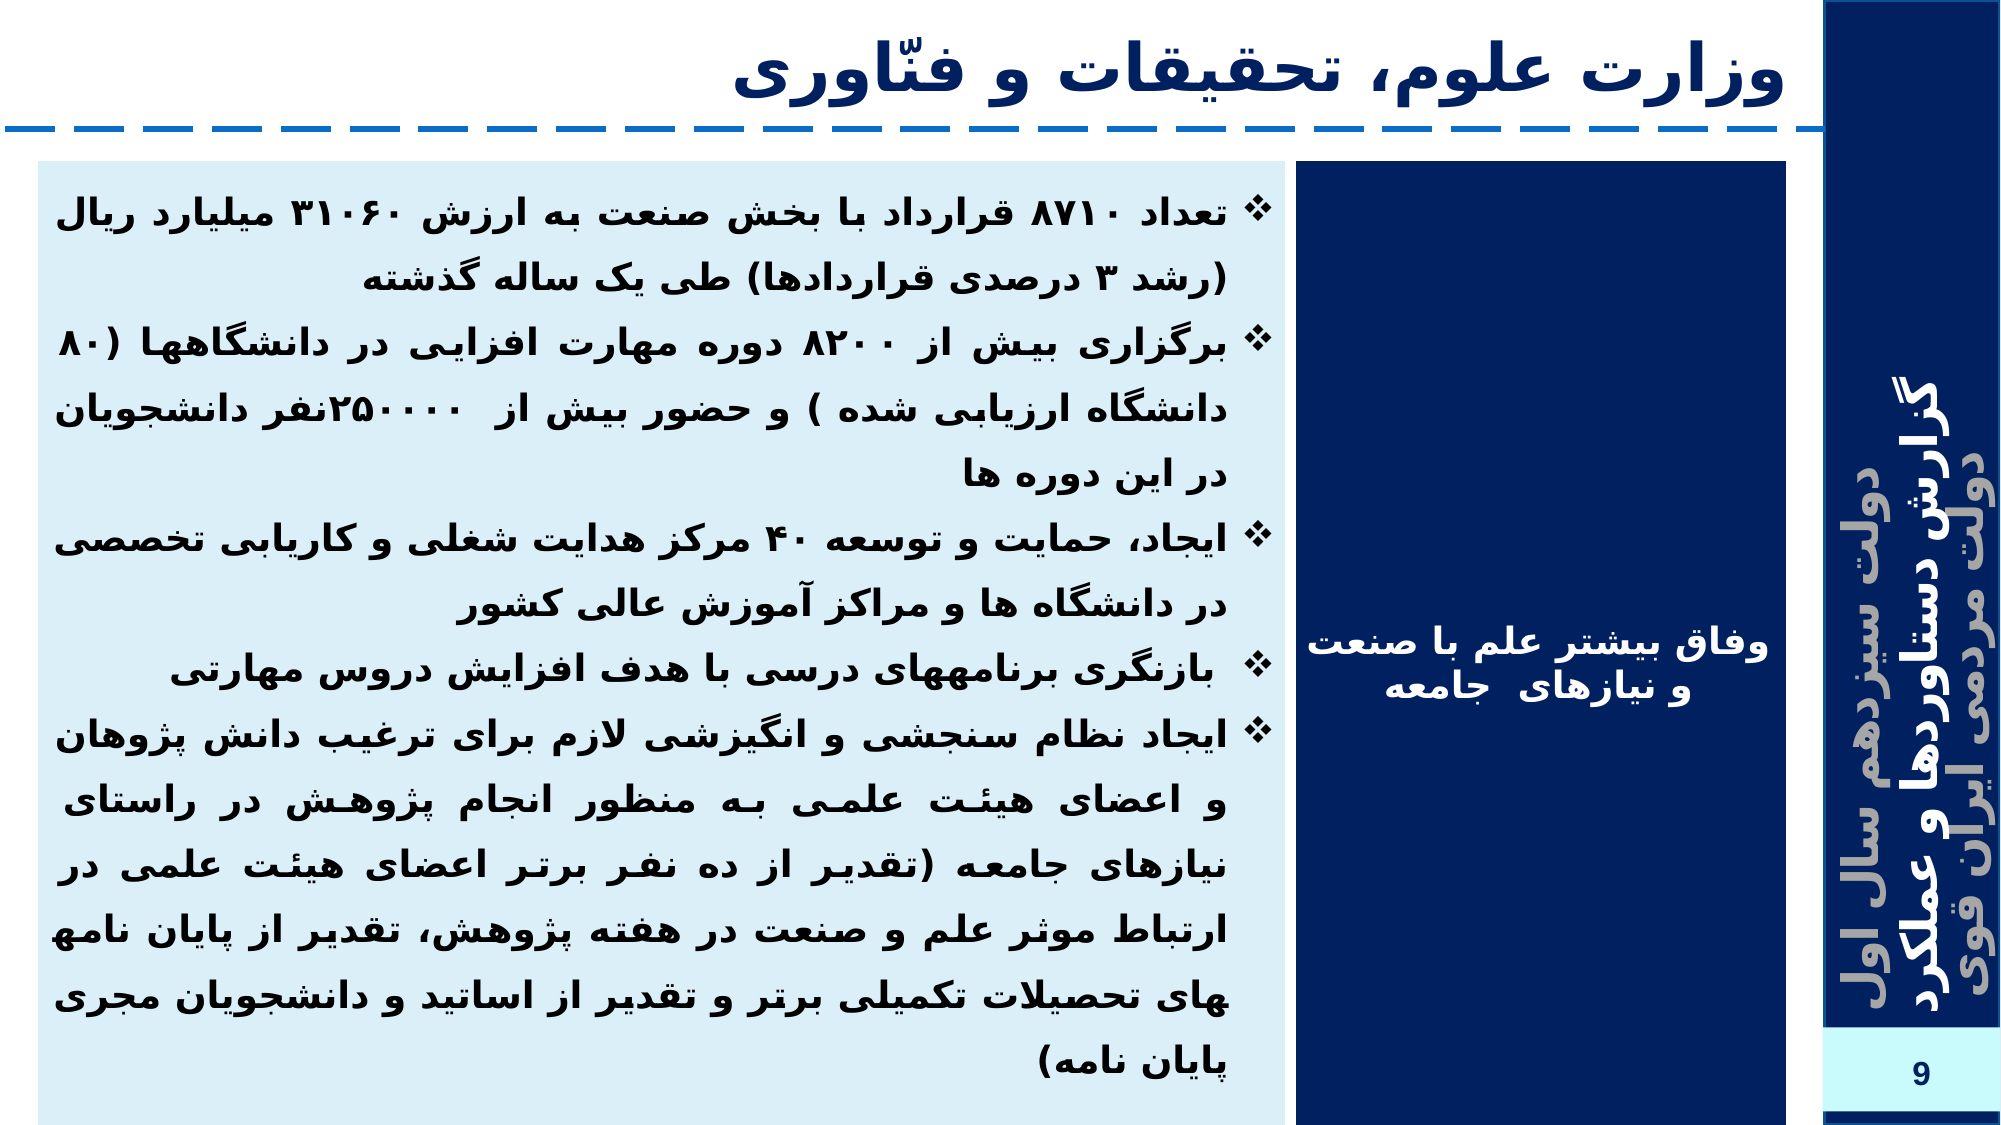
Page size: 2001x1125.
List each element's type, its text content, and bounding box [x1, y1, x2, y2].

table_header وفاق بیشتر علم با صنعت و نیازهای جامعه [1296, 161, 1786, 1125]
title وزارت علوم، تحقیقات و فنّاوری [300, 22, 1804, 108]
table_header تعداد ۸۷۱۰ قرارداد با بخش صنعت به ارزش ۳۱۰۶۰ میلیارد ریال (رشد ۳ درصدی قراردادها) طی یک ساله گذشته برگزاری بیش از ۸۲۰۰ دوره مهارت افزایی در دانشگاه­ها (۸۰ دانشگاه ارزیابی شده ) و حضور بیش از ۲۵۰۰۰۰نفر دانشجویان در این دوره ها ایجاد، حمایت و توسعه ۴۰ مرکز هدایت شغلی و کاریابی تخصصی در دانشگاه ها و مراکز آموزش عالی کشور بازنگری برنامه­های درسی با هدف افزایش دروس مهارتی ایجاد نظام سنجشی و انگیزشی لازم برای ترغیب دانش پژوهان و اعضای هیئت علمی به منظور انجام پژوهش در راستای نیازهای جامعه (تقدیر از ده نفر برتر اعضای هیئت علمی در ارتباط موثر علم و صنعت در هفته پژوهش، تقدیر از پایان نامه­های تحصیلات تکمیلی برتر و تقدیر از اساتید و دانشجویان مجری پایان نامه) [38, 161, 1285, 1125]
